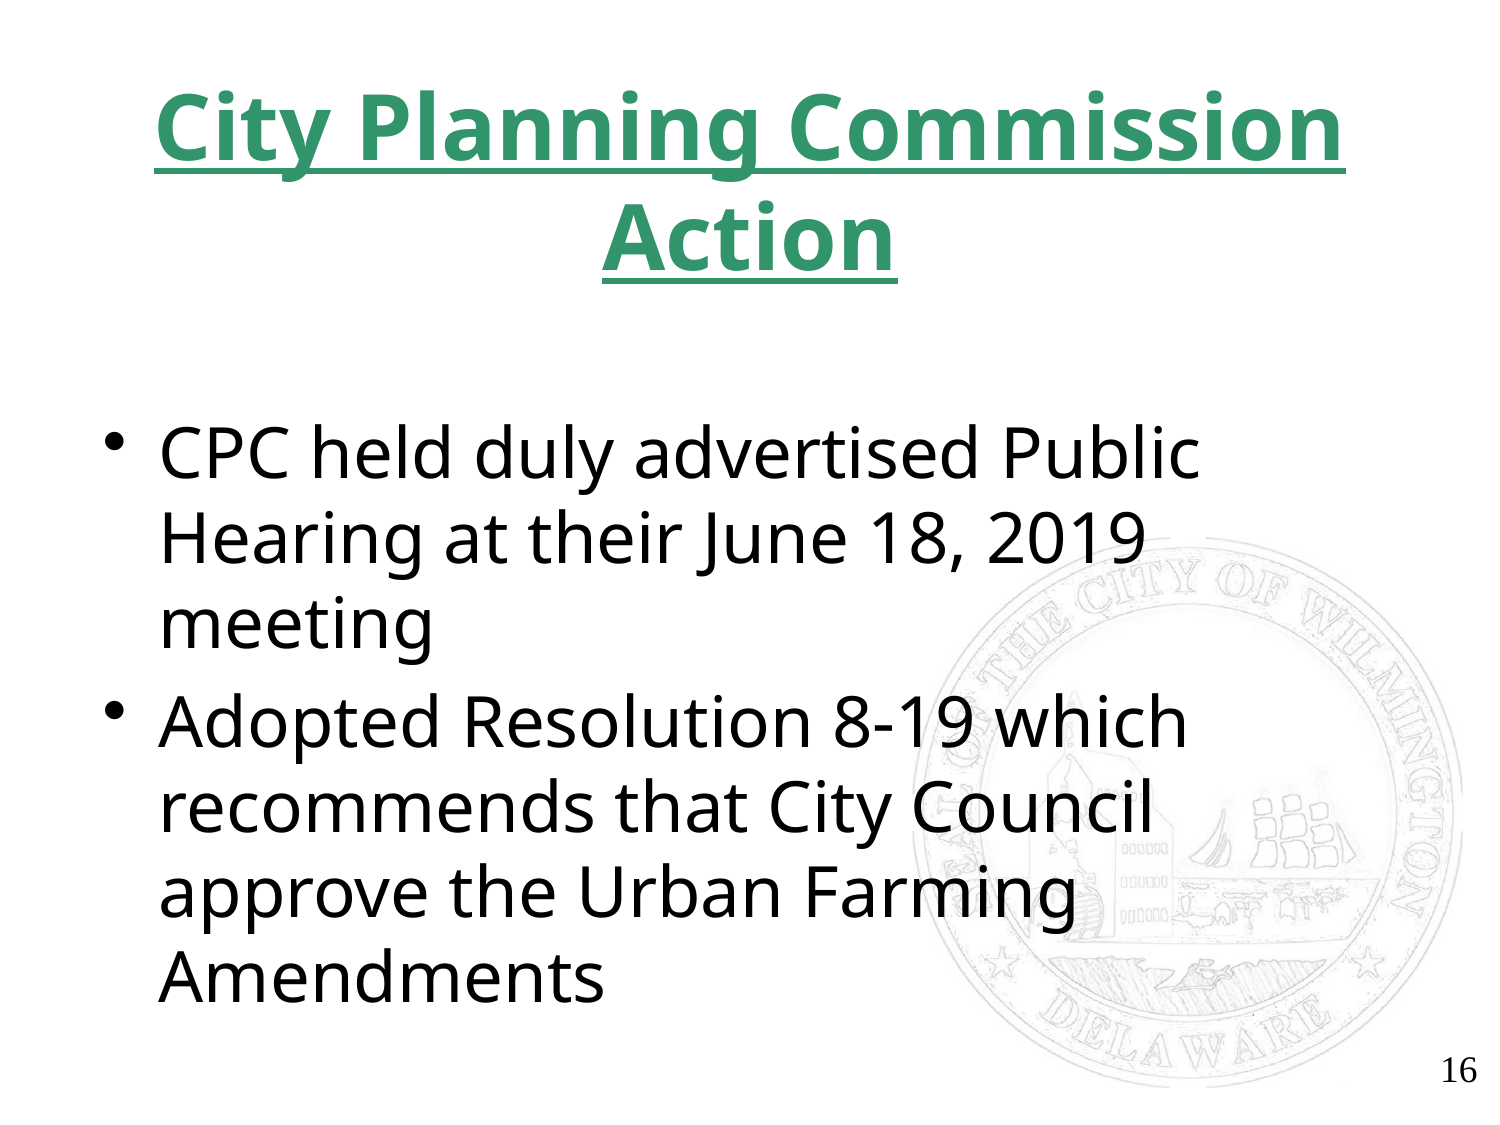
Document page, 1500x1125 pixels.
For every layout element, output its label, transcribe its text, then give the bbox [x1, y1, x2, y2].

text_box 16 [1425, 1037, 1493, 1098]
list CPC held duly advertised Public Hearing at their June 18, 2019 meeting Adopted Resolution 8-19 which recommends that City Council approve the Urban Farming Amendments [87, 399, 1426, 901]
title City Planning Commission Action [112, 85, 1388, 274]
picture [912, 537, 1463, 1088]
